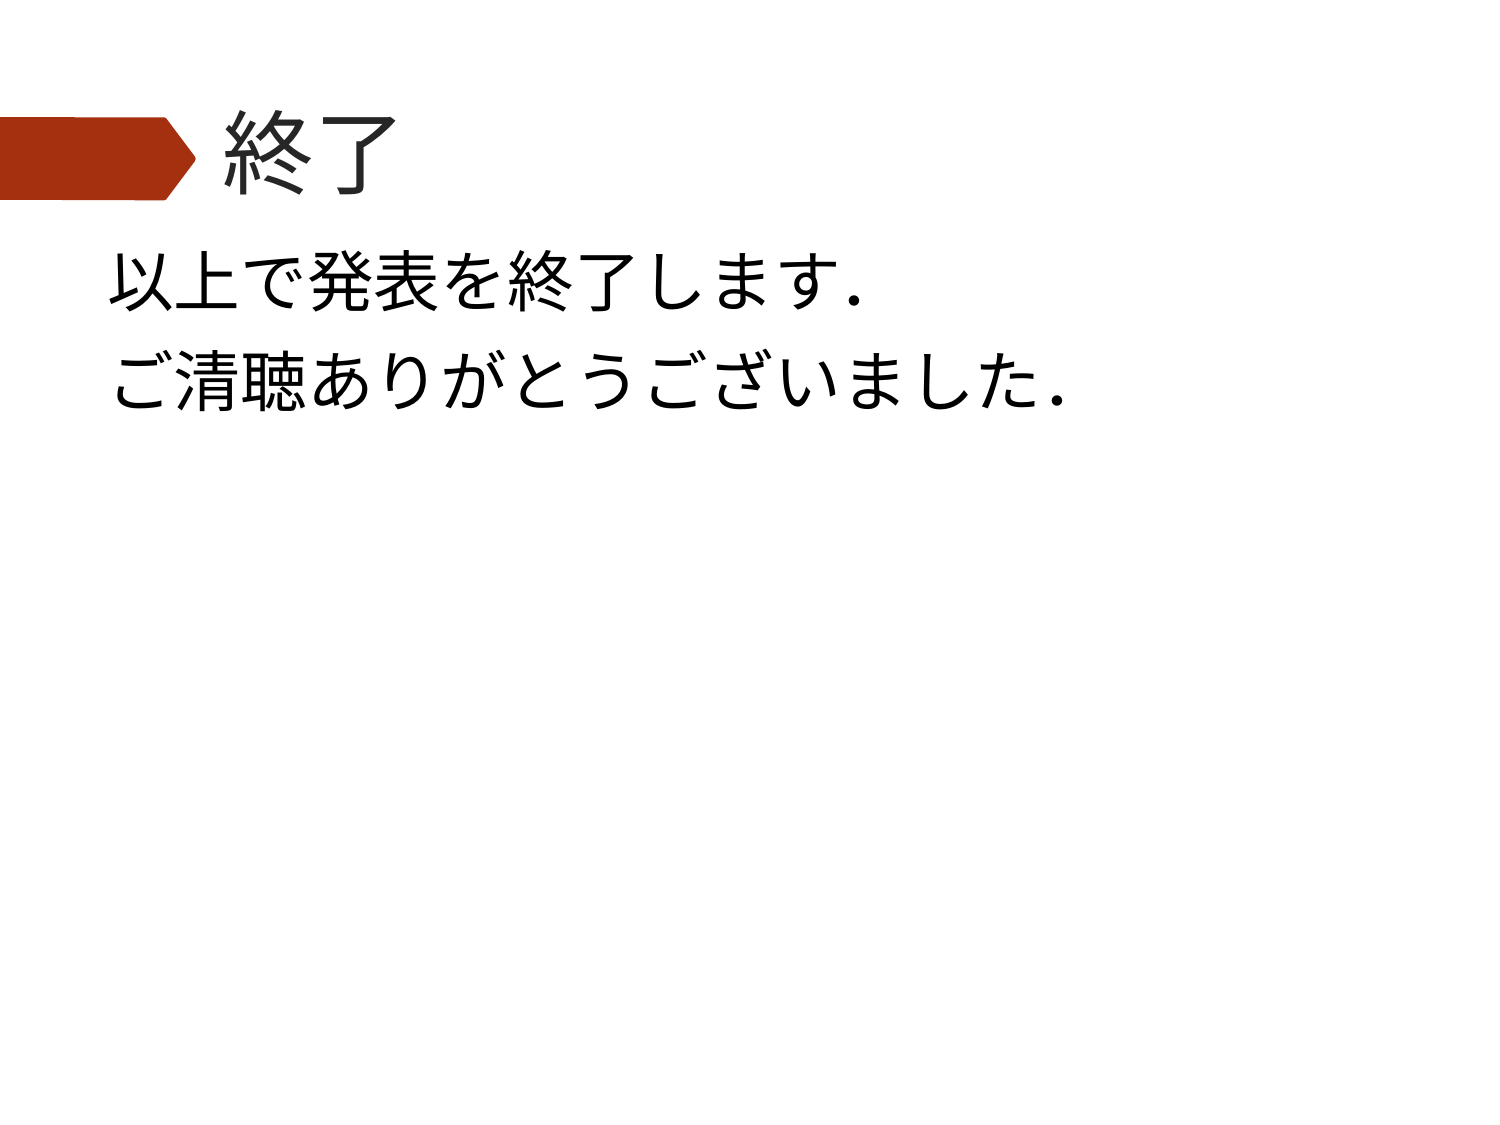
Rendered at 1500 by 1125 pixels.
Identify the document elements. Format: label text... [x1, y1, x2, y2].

list 以上で発表を終了します． ご清聴ありがとうございました． [92, 231, 1416, 995]
title 終了 [207, 88, 1416, 201]
